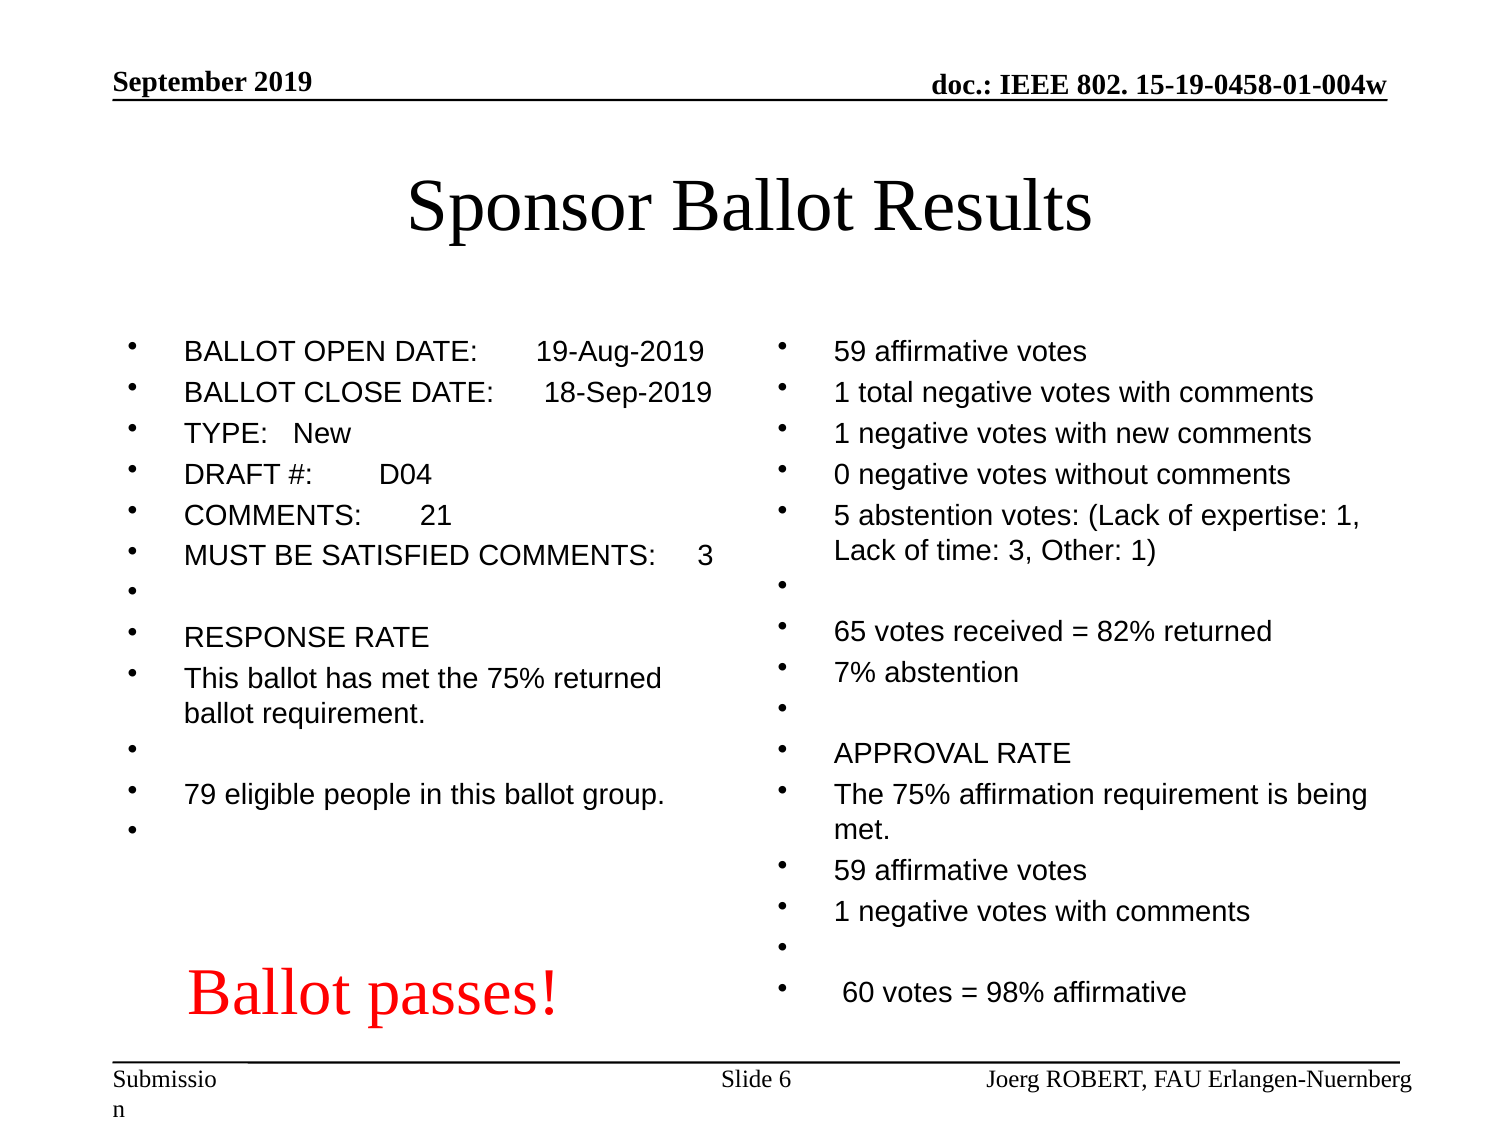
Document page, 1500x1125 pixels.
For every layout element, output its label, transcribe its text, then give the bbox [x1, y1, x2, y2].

slide_number Slide 6 [712, 1062, 800, 1093]
title Sponsor Ballot Results [112, 112, 1388, 288]
text_box Ballot passes! [172, 940, 576, 1036]
list 59 affirmative votes 1 total negative votes with comments 1 negative votes with new comments 0 negative votes without comments 5 abstention votes: (Lack of expertise: 1, Lack of time: 3, Other: 1) 65 votes received = 82% returned 7% abstention APPROVAL RATE The 75% affirmation requirement is being met. 59 affirmative votes 1 negative votes with comments 60 votes = 98% affirmative [762, 324, 1388, 1000]
list BALLOT OPEN DATE: 19-Aug-2019 BALLOT CLOSE DATE: 18-Sep-2019 TYPE: New DRAFT #: D04 COMMENTS: 21 MUST BE SATISFIED COMMENTS: 3 RESPONSE RATE This ballot has met the 75% returned ballot requirement. 79 eligible people in this ballot group. [112, 324, 738, 1000]
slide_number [112, 62, 375, 98]
footer Joerg ROBERT, FAU Erlangen-Nuernberg [900, 1062, 1413, 1093]
